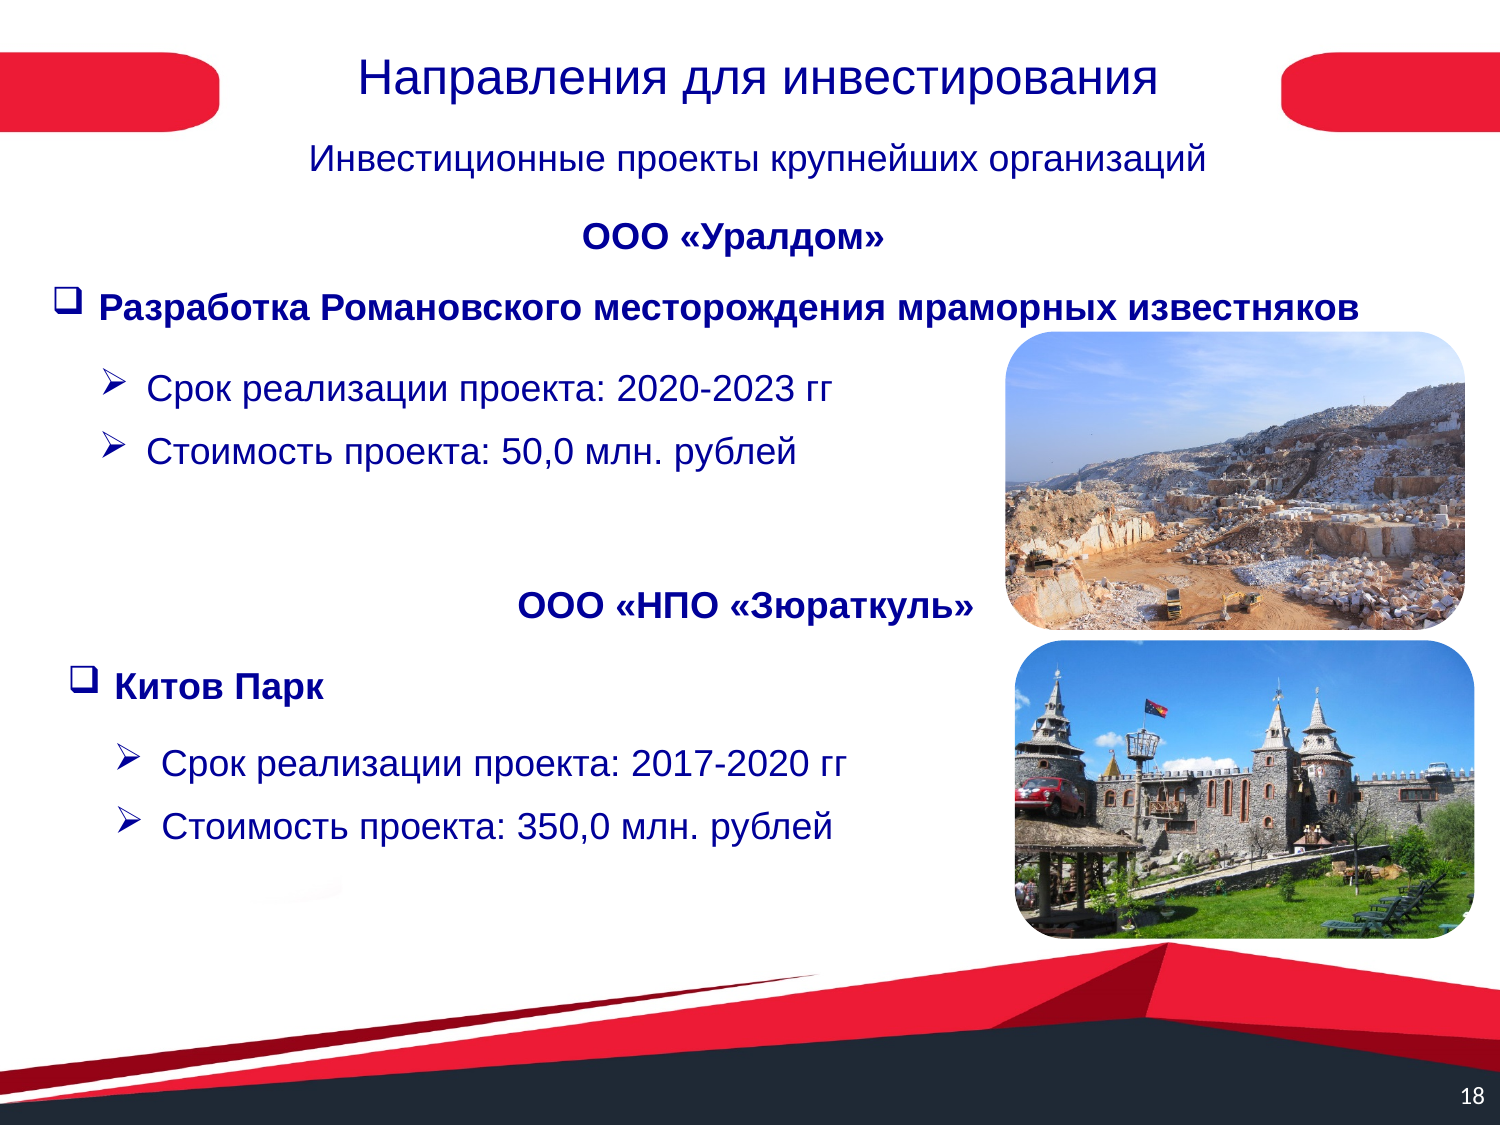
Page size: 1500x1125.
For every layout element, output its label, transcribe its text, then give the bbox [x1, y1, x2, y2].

text_box Китов Парк [52, 654, 340, 715]
title Направления для инвестирования [271, 29, 1245, 126]
text_box Инвестиционные проекты крупнейших организаций [51, 126, 1465, 187]
text_box ООО «НПО «Зюраткуль» [476, 573, 1016, 633]
text_box Срок реализации проекта: 2017-2020 гг [89, 736, 863, 792]
text_box ООО «Уралдом» [557, 204, 910, 265]
picture [0, 0, 1500, 1125]
text_box Стоимость проекта: 350,0 млн. рублей [90, 799, 849, 855]
text_box Разработка Романовского месторождения мраморных известняков [36, 275, 1430, 336]
text_box Стоимость проекта: 50,0 млн. рублей [75, 424, 813, 480]
slide_number 18 [1162, 1065, 1500, 1125]
text_box Срок реализации проекта: 2020-2023 гг [75, 361, 849, 417]
